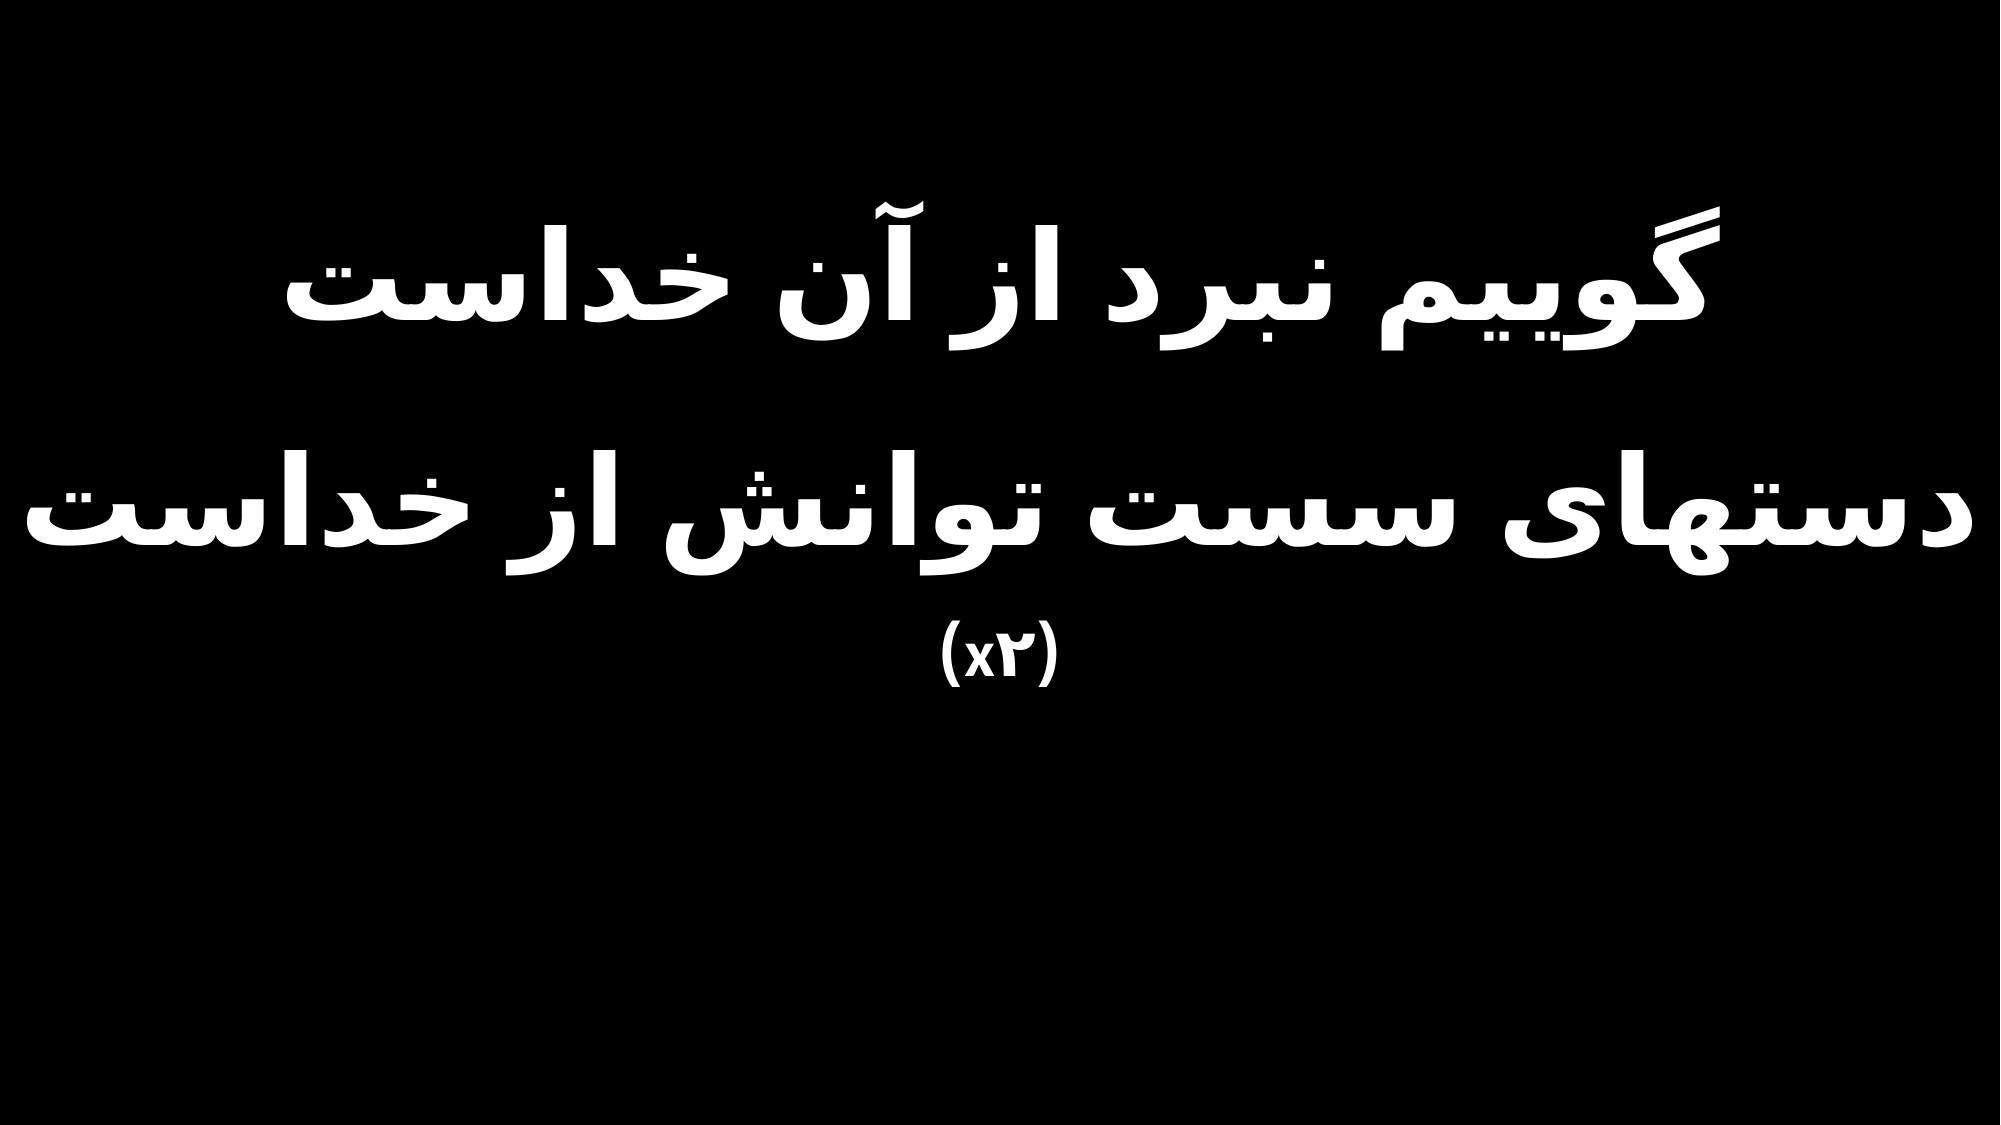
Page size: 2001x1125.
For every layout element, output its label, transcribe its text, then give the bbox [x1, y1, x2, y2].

text_box گوییم نبرد از آن خداست دستهای سست توانش از خداست (x۲) [0, 0, 2000, 938]
